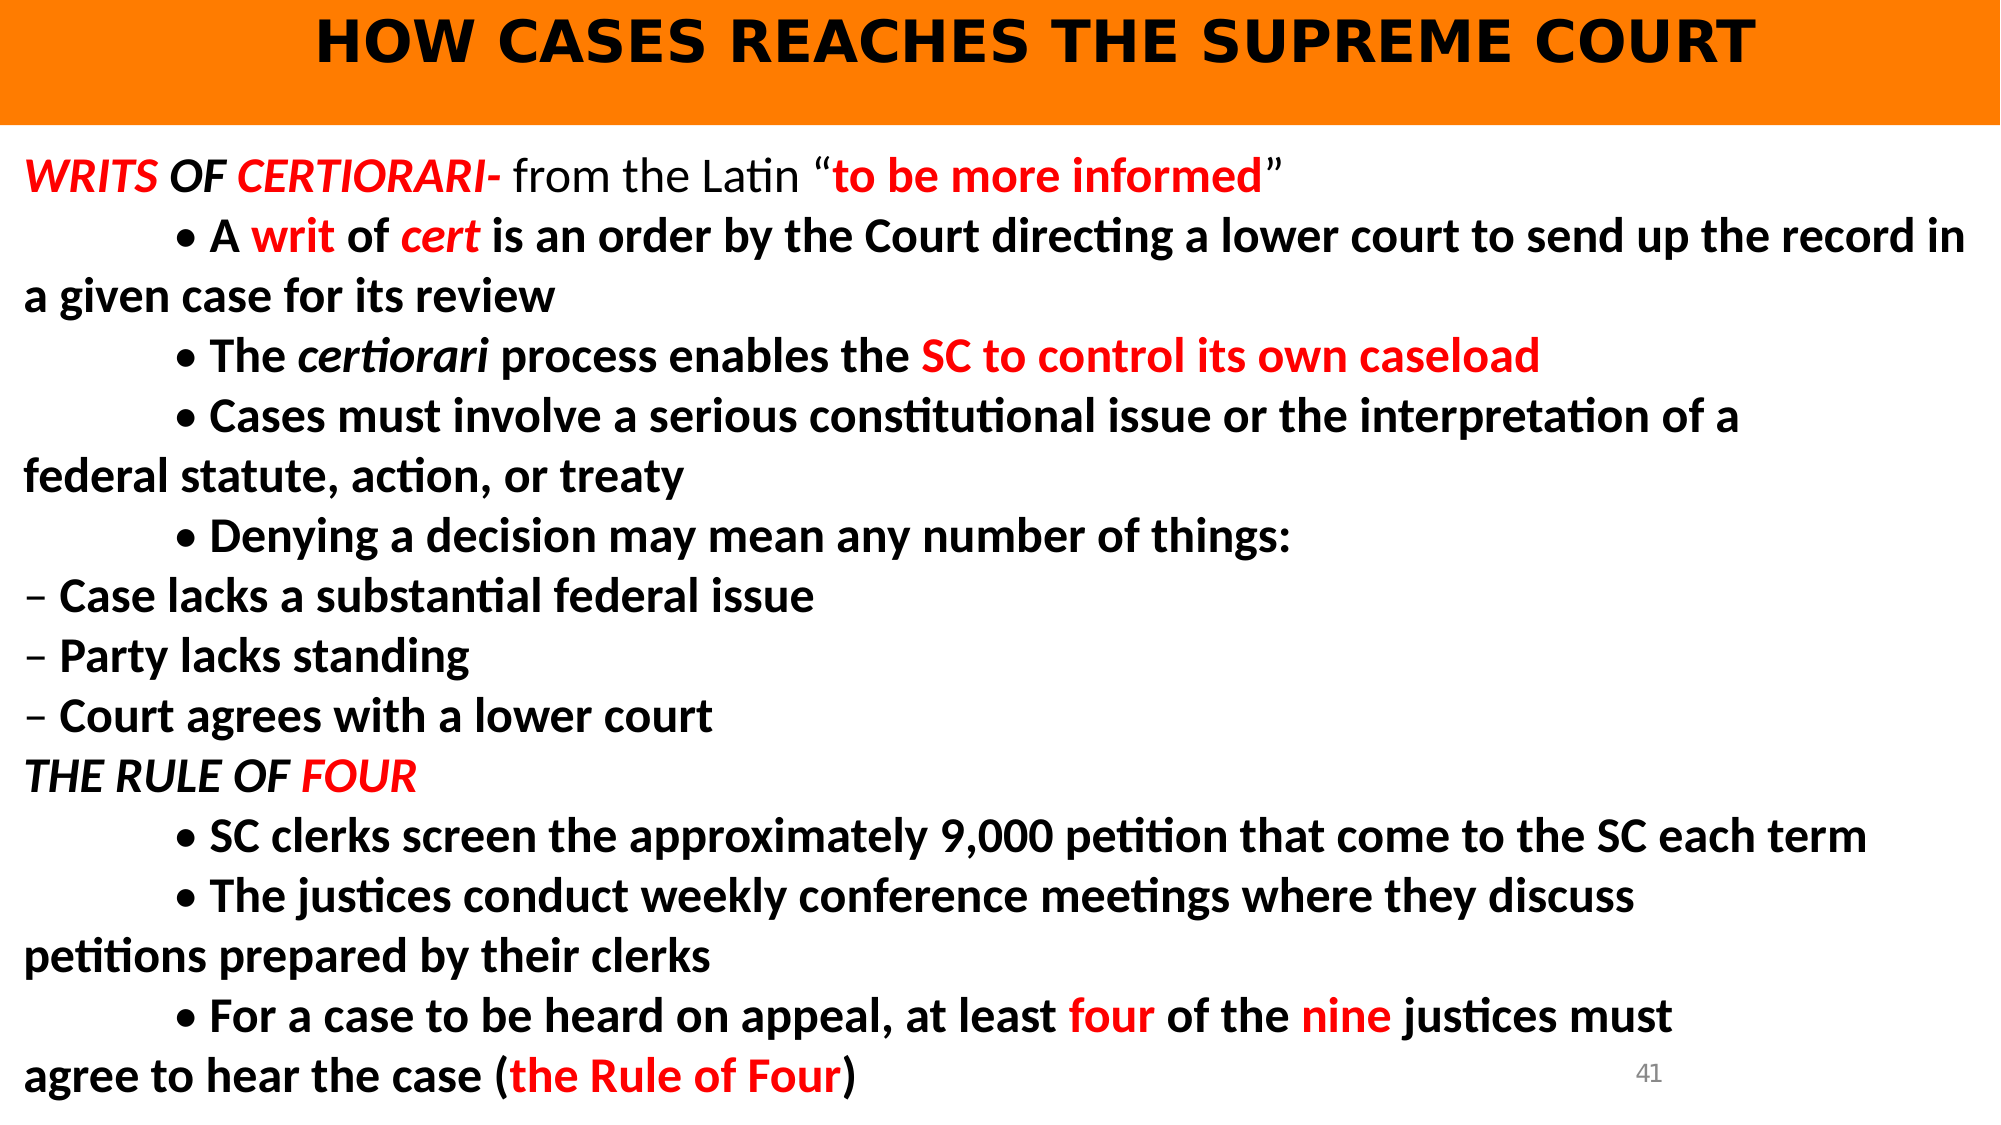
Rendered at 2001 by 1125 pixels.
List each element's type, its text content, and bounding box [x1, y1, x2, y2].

text_box WRITS OF CERTIORARI- from the Latin “to be more informed” • A writ of cert is an order by the Court directing a lower court to send up the record in a given case for its review • The certiorari process enables the SC to control its own caseload • Cases must involve a serious constitutional issue or the interpretation of a federal statute, action, or treaty • Denying a decision may mean any number of things: – Case lacks a substantial federal issue – Party lacks standing – Court agrees with a lower court THE RULE OF FOUR • SC clerks screen the approximately 9,000 petition that come to the SC each term • The justices conduct weekly conference meetings where they discuss petitions prepared by their clerks • For a case to be heard on appeal, at least four of the nine justices must agree to hear the case (the Rule of Four) [23, 137, 1999, 1103]
title HOW CASES REACHES THE SUPREME COURT [262, 2, 1807, 137]
